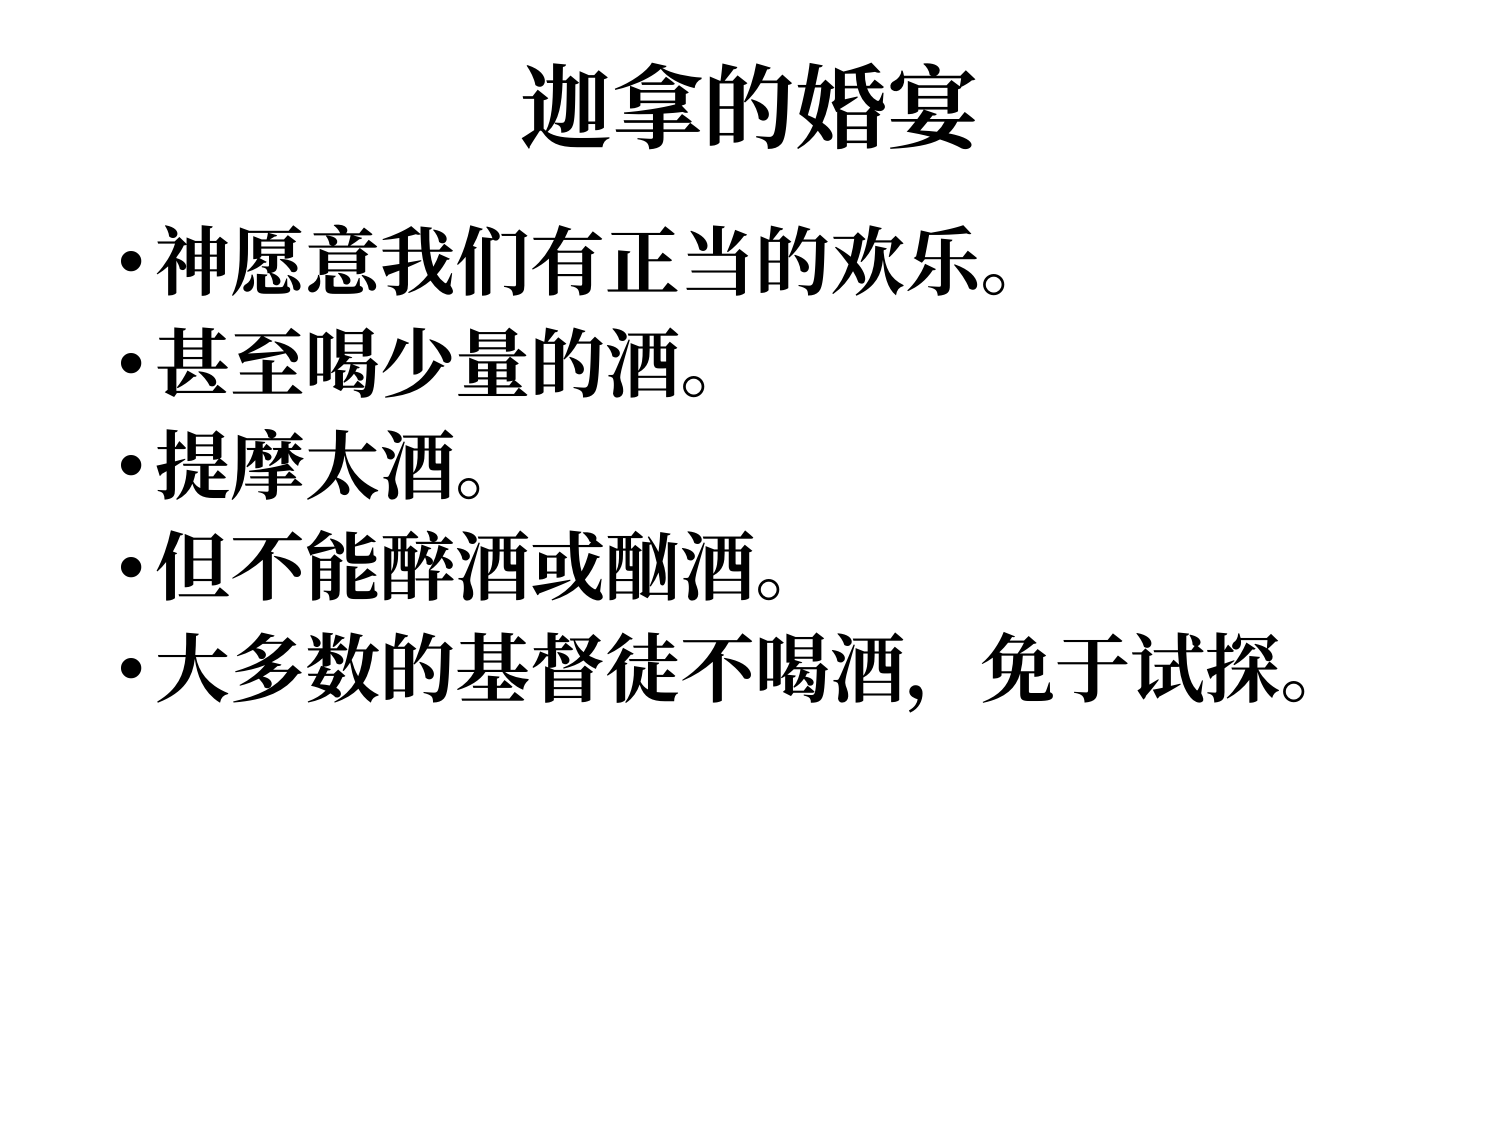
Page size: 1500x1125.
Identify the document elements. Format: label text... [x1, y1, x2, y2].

list 神愿意我们有正当的欢乐。 甚至喝少量的酒。 提摩太酒。 但不能醉酒或酗酒。 大多数的基督徒不喝酒，免于试探。 [103, 217, 1397, 1014]
title 迦拿的婚宴 [103, 20, 1397, 203]
